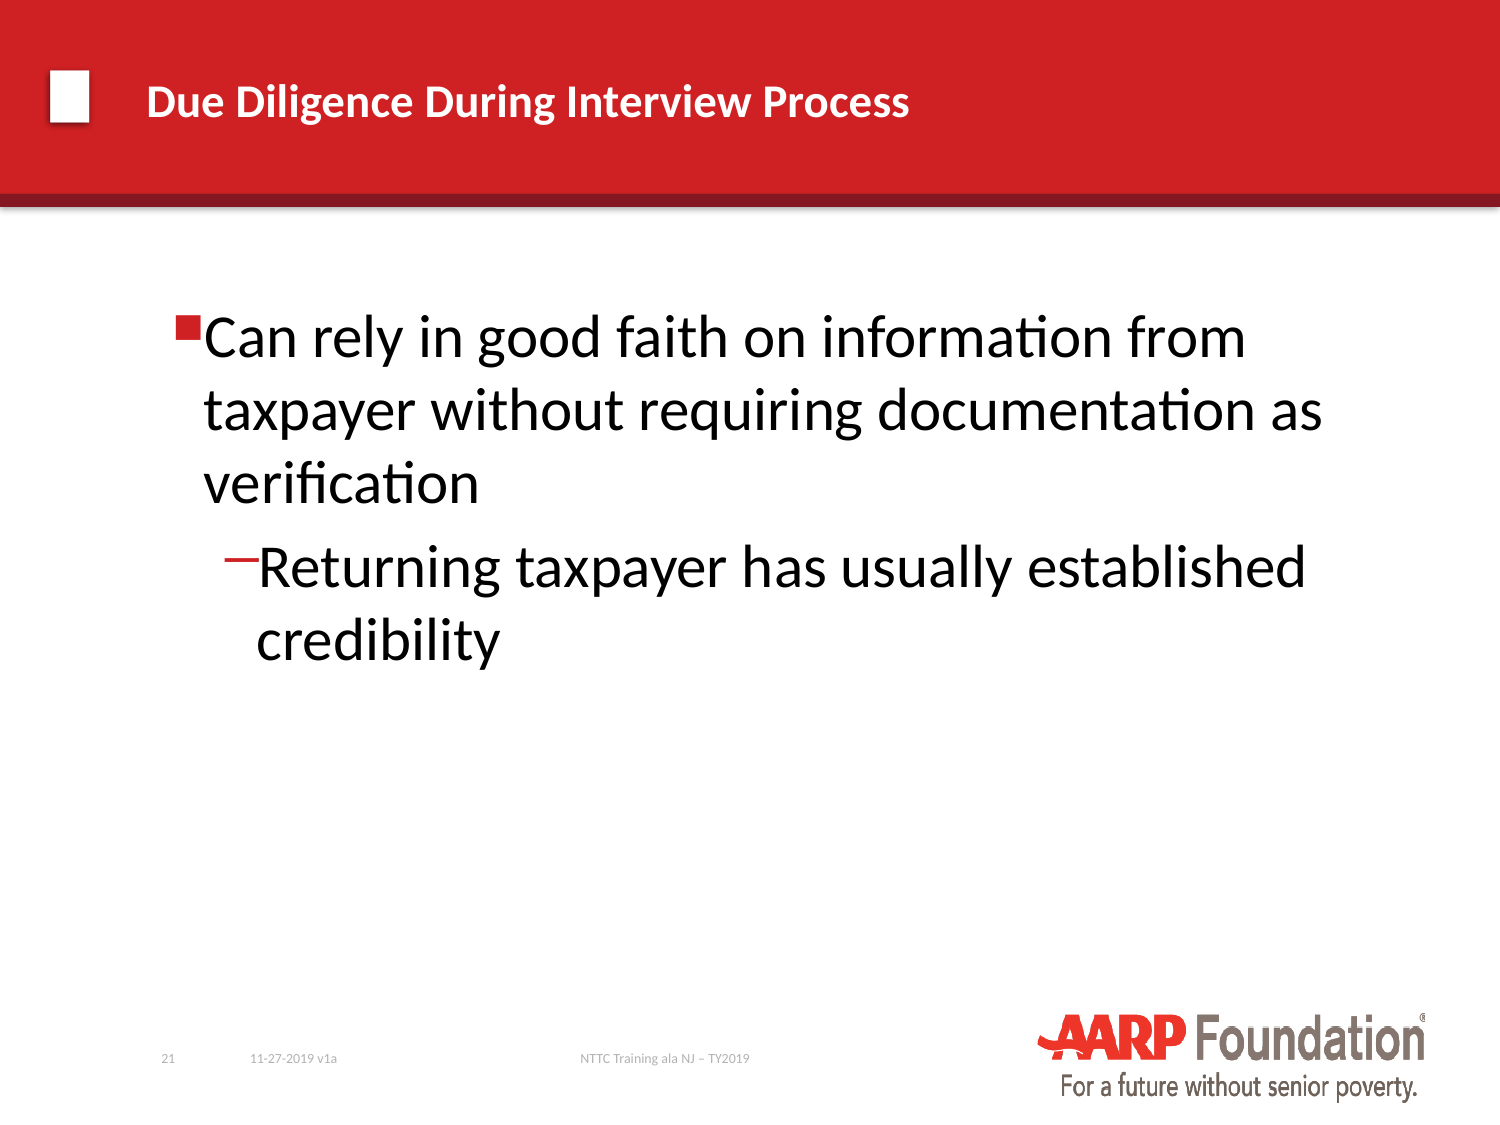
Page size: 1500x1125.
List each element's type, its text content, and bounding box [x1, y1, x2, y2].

list Can rely in good faith on information from taxpayer without requiring documentation as verification Returning taxpayer has usually established credibility [157, 288, 1358, 949]
footer NTTC Training ala NJ – TY2019 [427, 1027, 903, 1088]
slide_number 21 [75, 1027, 191, 1088]
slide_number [234, 1027, 399, 1088]
title Due Diligence During Interview Process [131, 4, 1331, 193]
